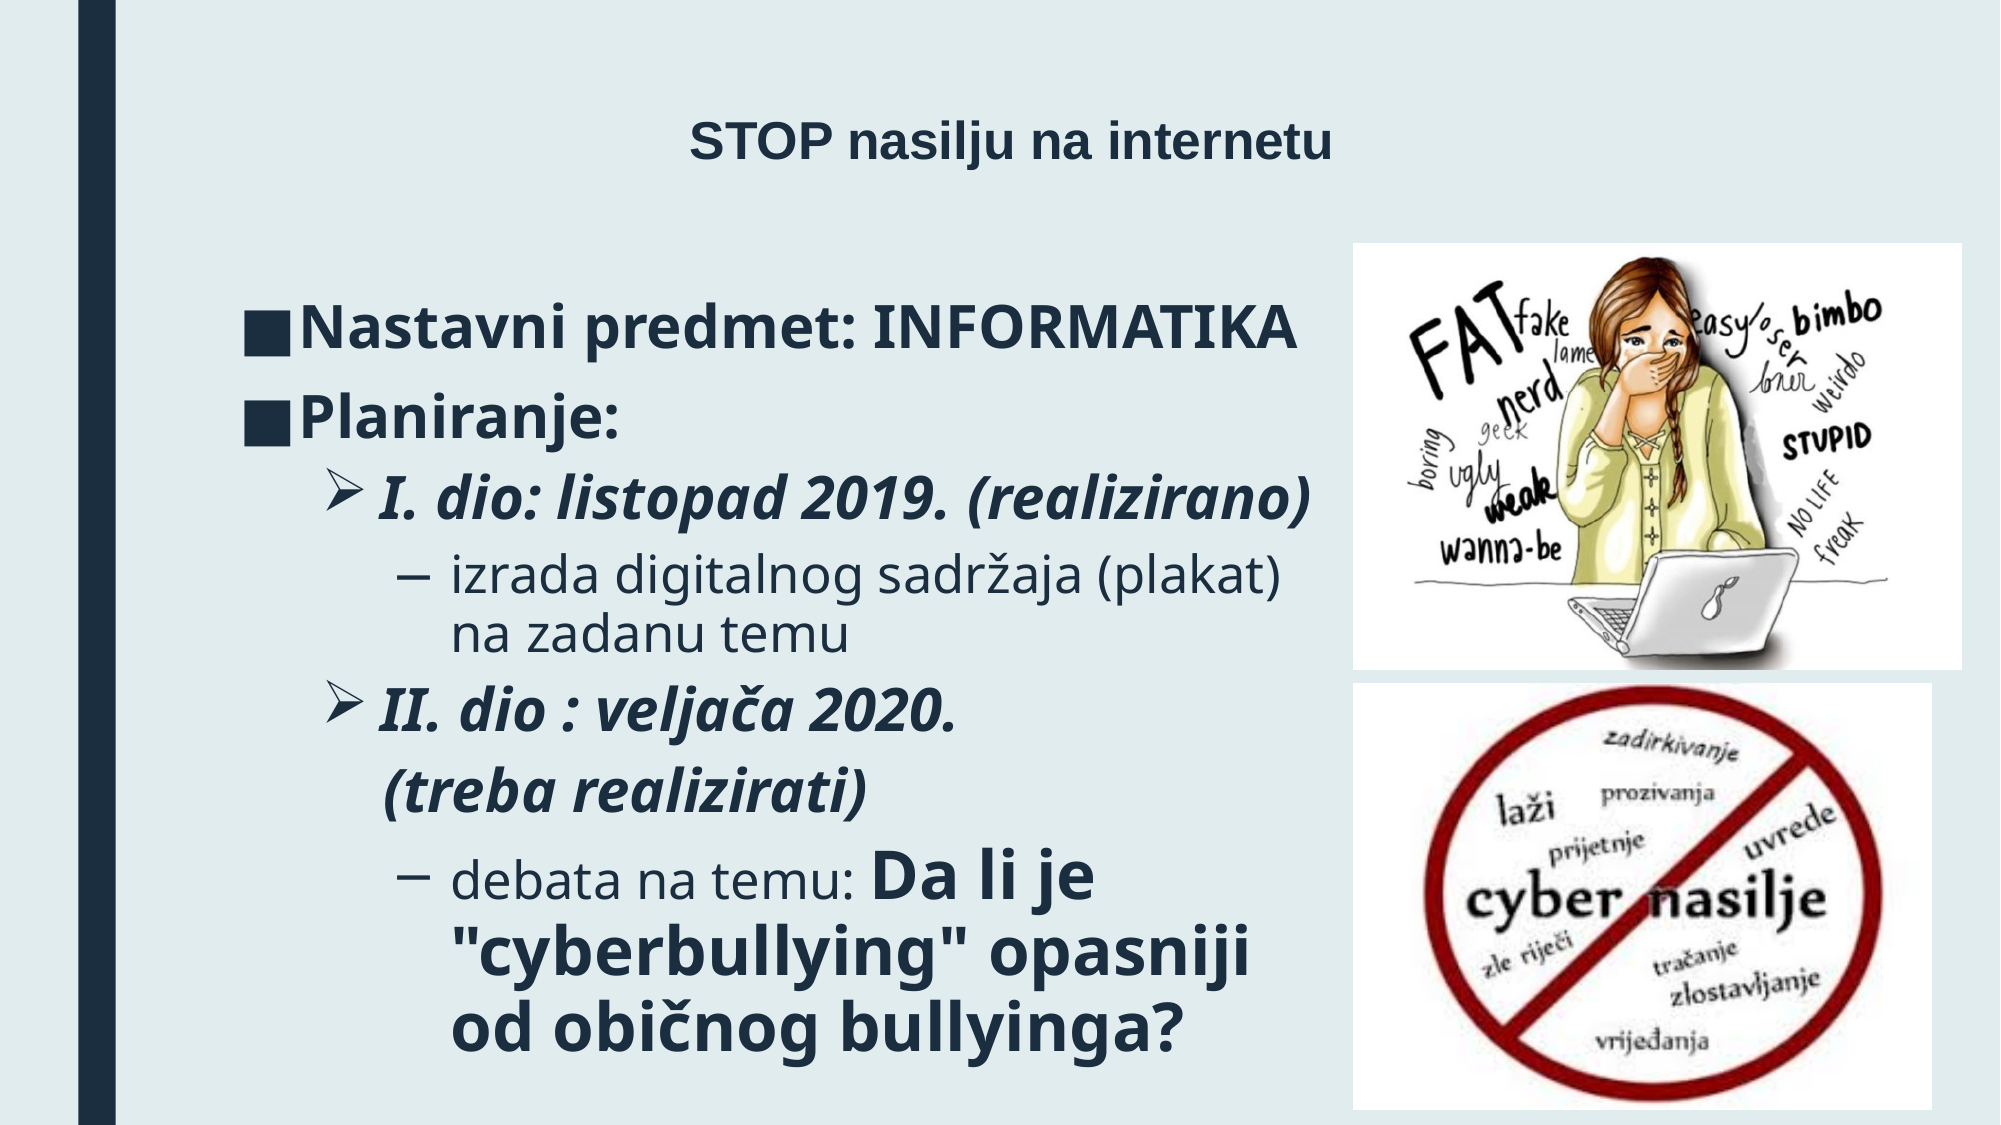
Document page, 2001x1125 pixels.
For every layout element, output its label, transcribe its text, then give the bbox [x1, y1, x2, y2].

text_box STOP nasilju na internetu [224, 106, 1800, 203]
picture [1353, 683, 1932, 1110]
text_box Nastavni predmet: INFORMATIKA Planiranje: I. dio: listopad 2019. (realizirano) izrada digitalnog sadržaja (plakat) na zadanu temu II. dio : veljača 2020. (treba realizirati) debata na temu: Da li je "cyberbullying" opasniji od običnog bullyinga? [224, 287, 1338, 1089]
picture [1353, 243, 1963, 670]
